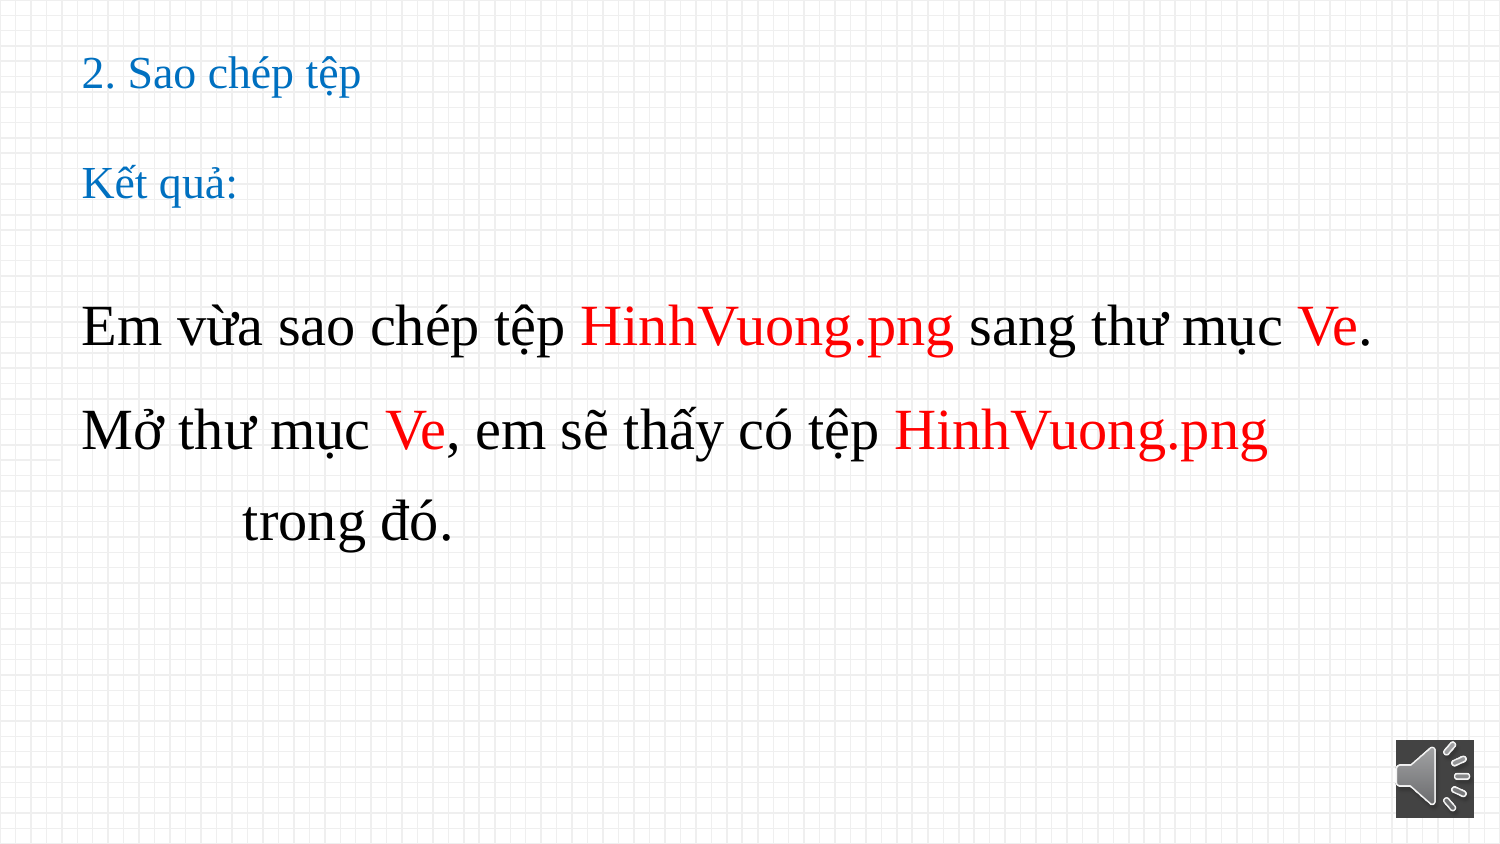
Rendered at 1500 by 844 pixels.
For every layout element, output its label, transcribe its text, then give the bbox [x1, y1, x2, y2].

text_box Em vừa sao chép tệp HinhVuong.png sang thư mục Ve. Mở thư mục Ve, em sẽ thấy có tệp HinhVuong.png trong đó. [66, 251, 1414, 808]
text_box 2. Sao chép tệp Kết quả: [66, 35, 1294, 151]
picture [1394, 738, 1476, 819]
